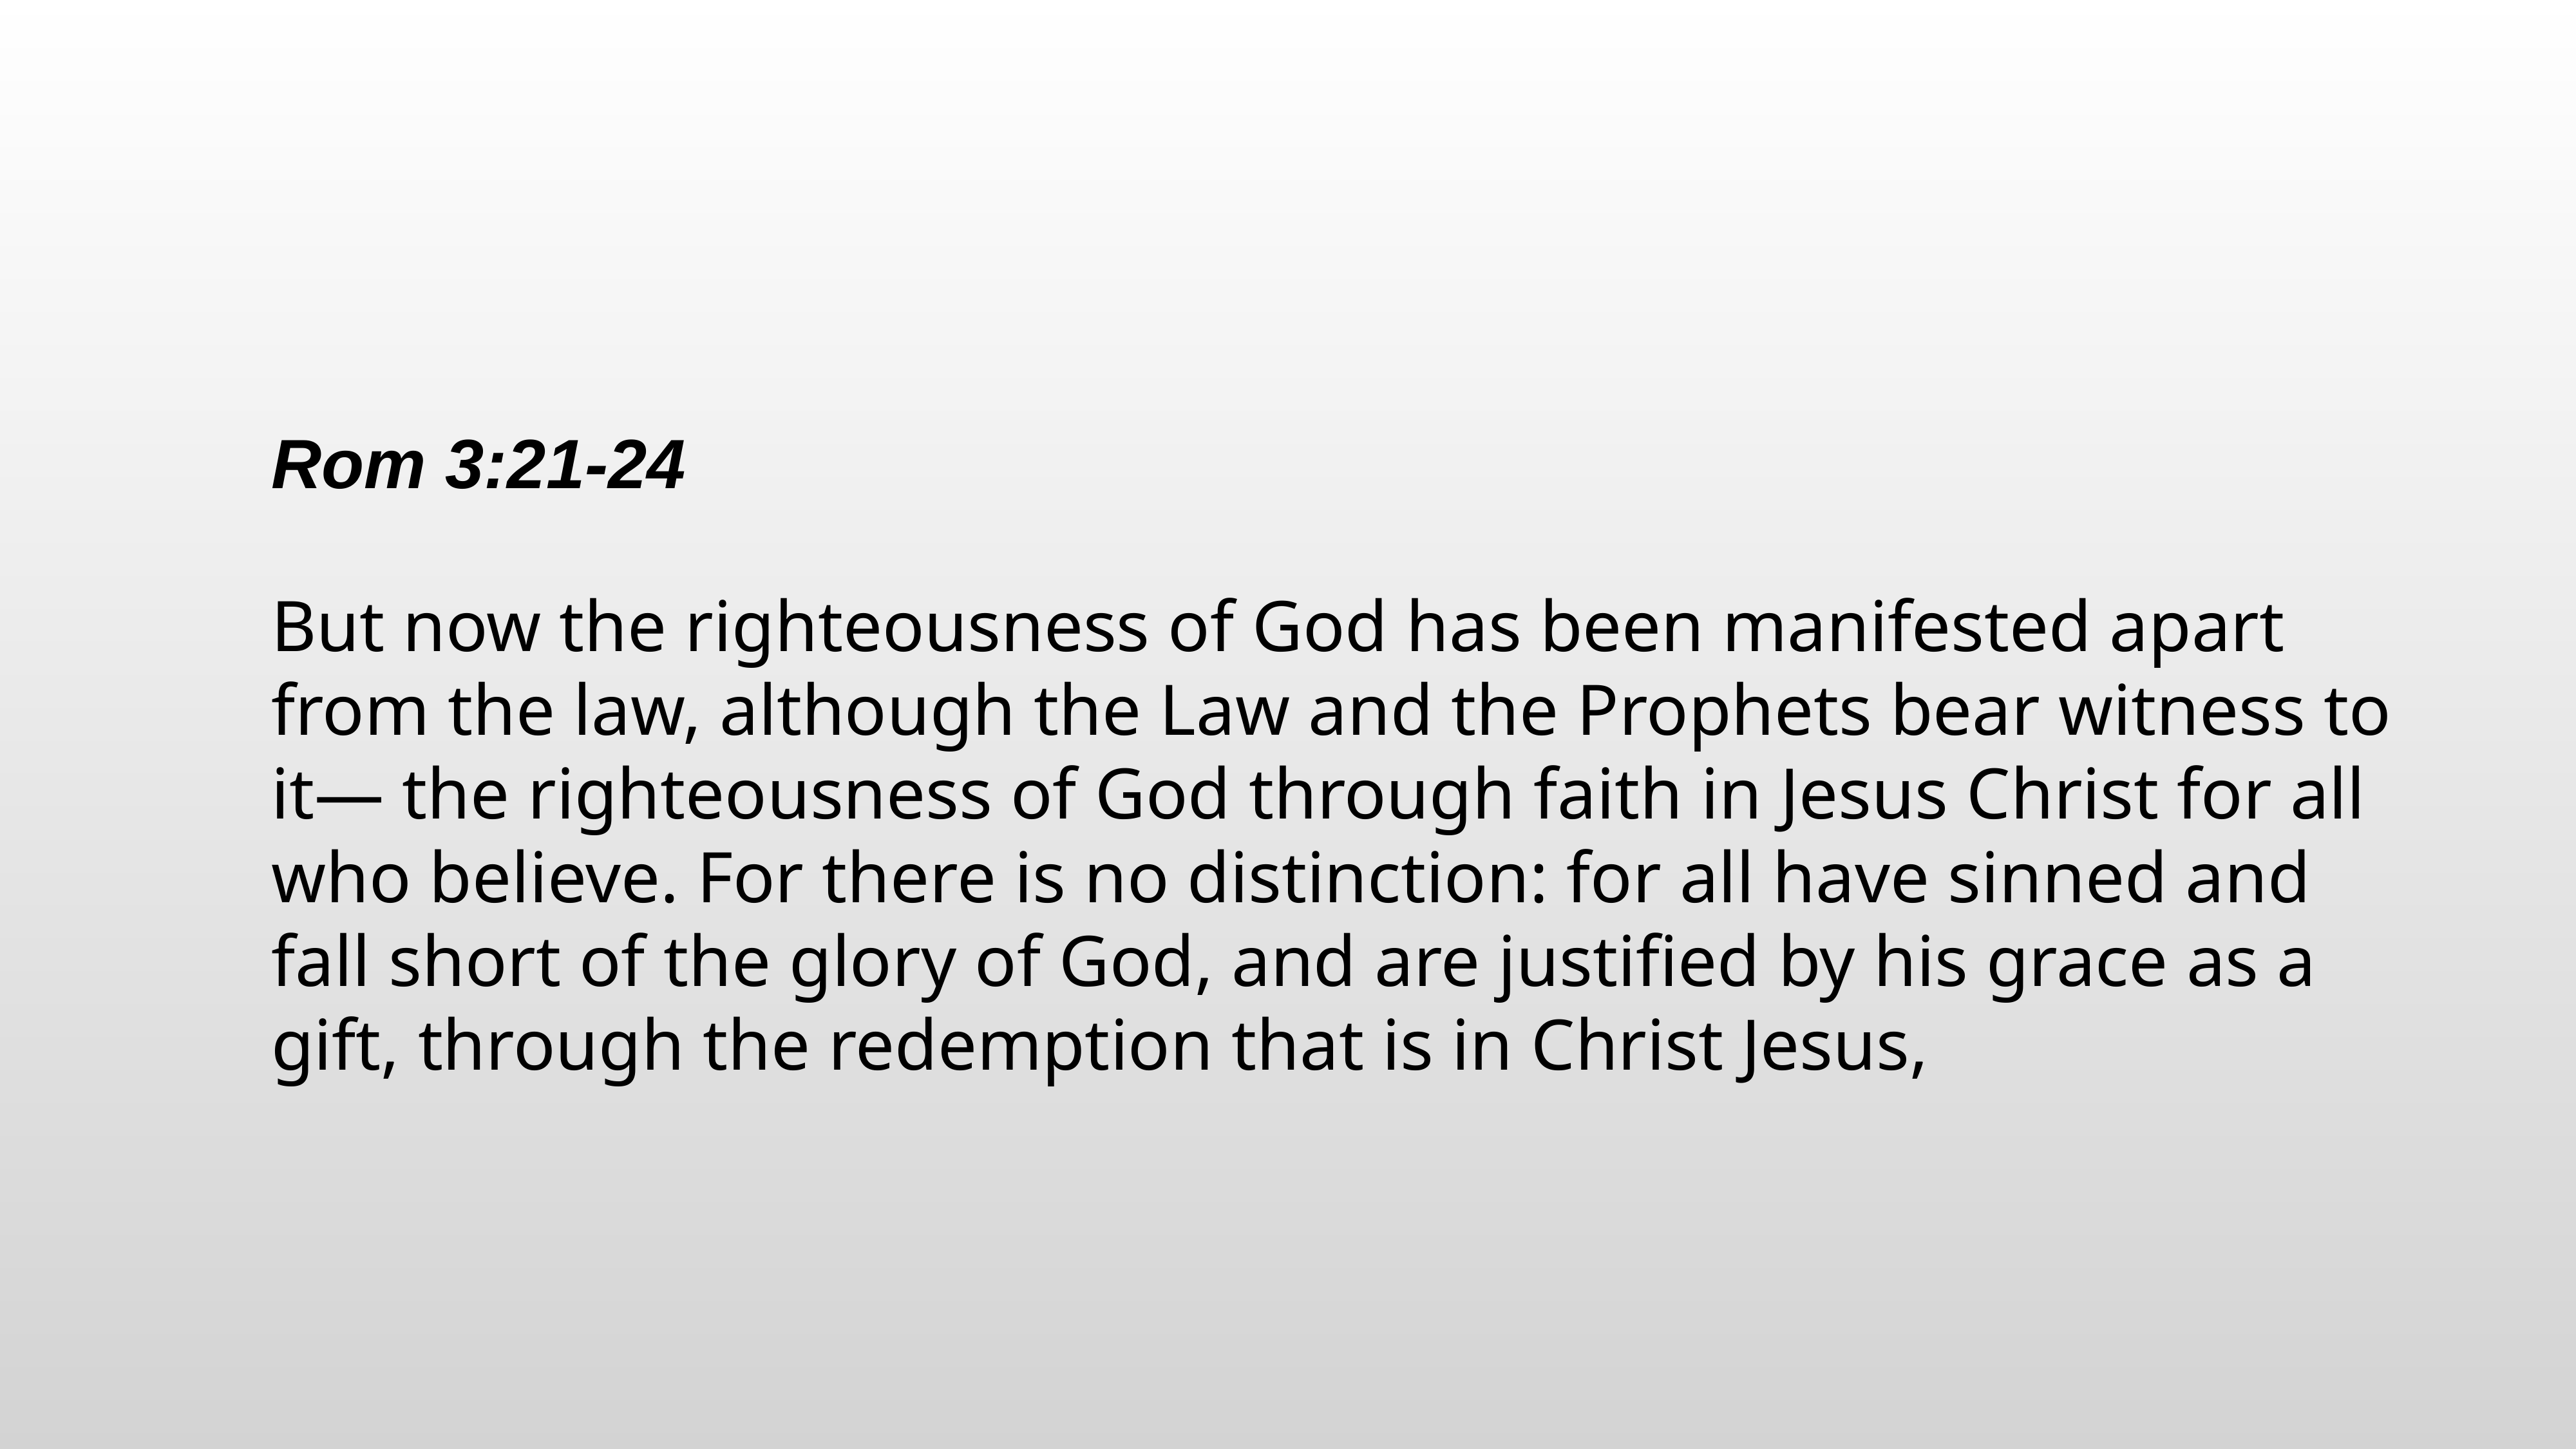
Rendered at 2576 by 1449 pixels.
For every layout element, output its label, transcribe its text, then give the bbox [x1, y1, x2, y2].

text_box Rom 3:21-24 But now the righteousness of God has been manifested apart from the law, although the Law and the Prophets bear witness to it— the righteousness of God through faith in Jesus Christ for all who believe. For there is no distinction: for all have sinned and fall short of the glory of God, and are justified by his grace as a gift, through the redemption that is in Christ Jesus, [265, 413, 2418, 1090]
